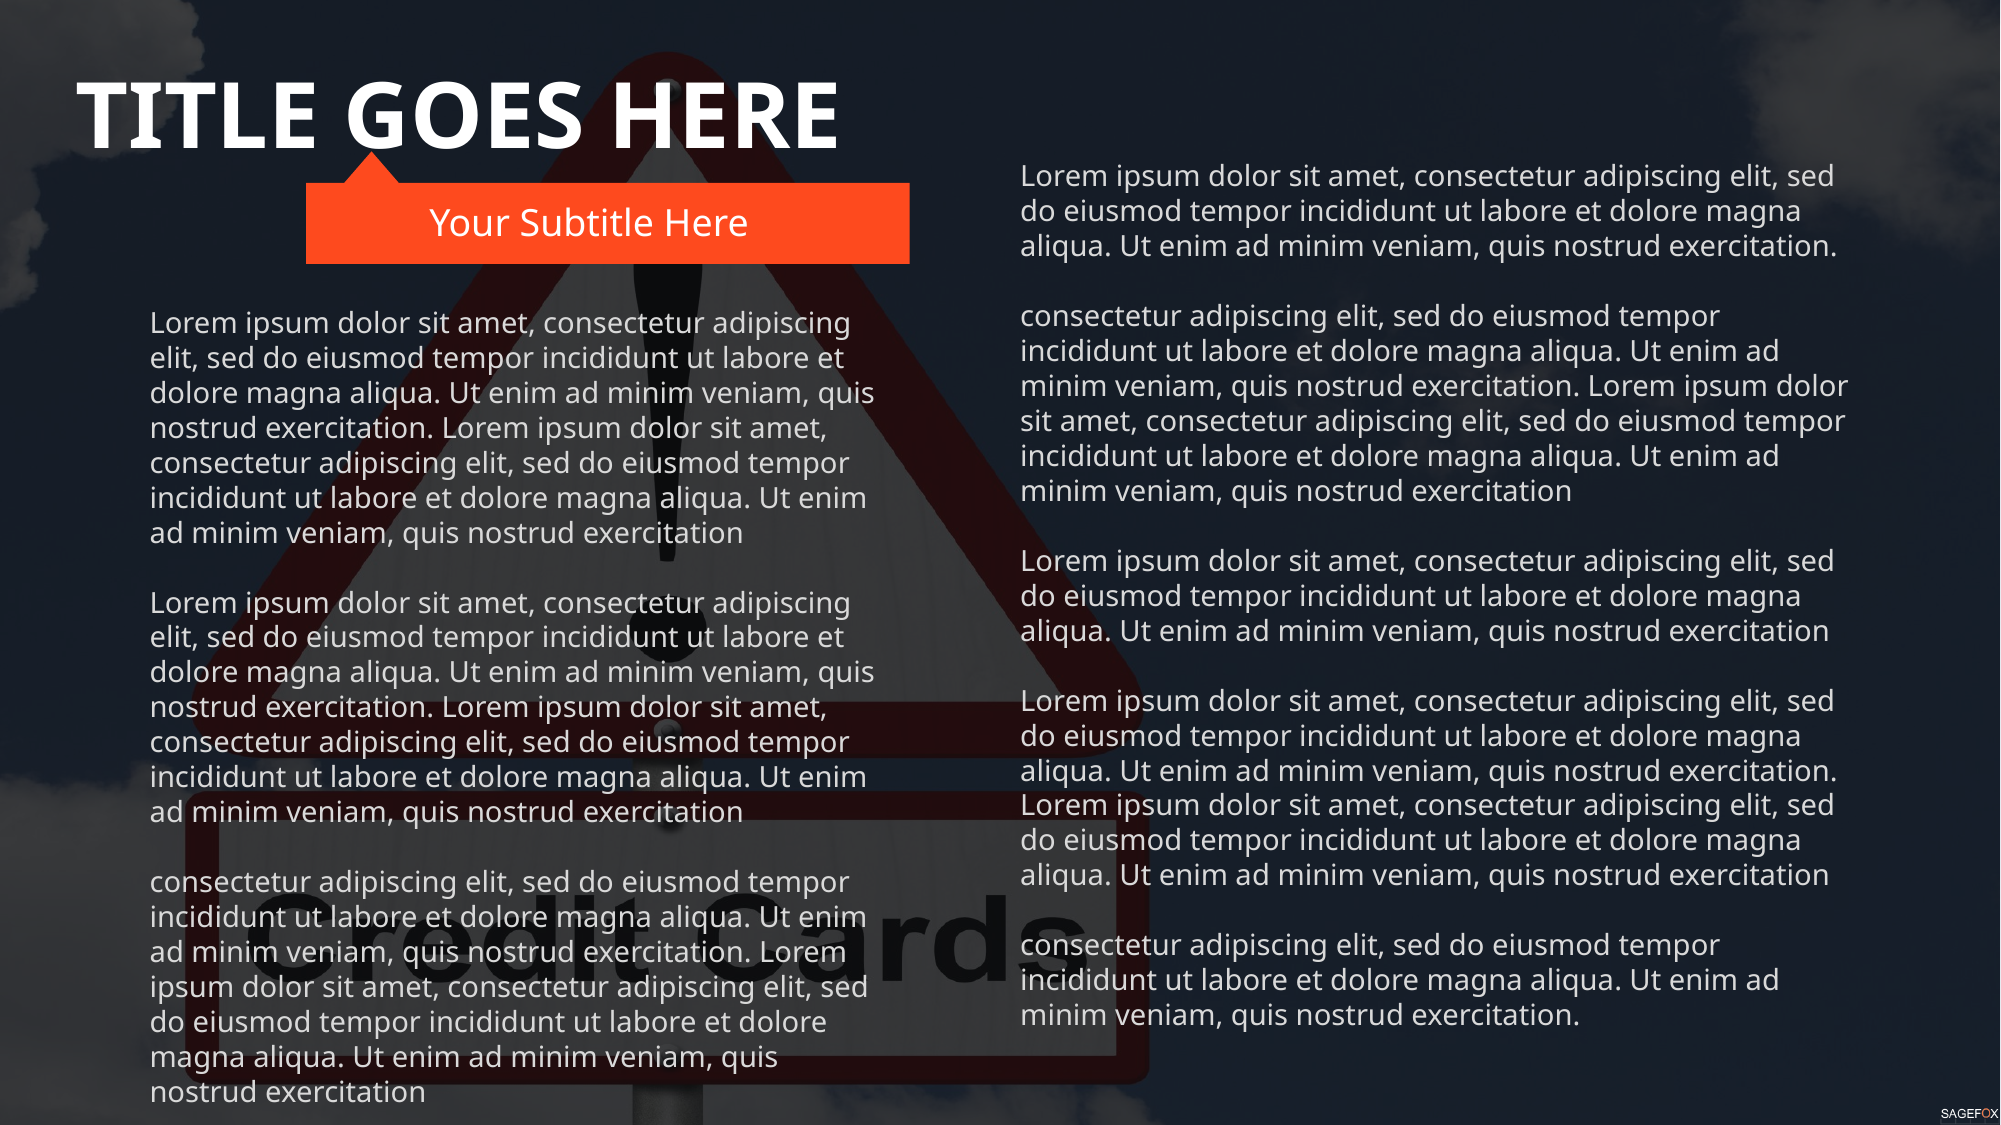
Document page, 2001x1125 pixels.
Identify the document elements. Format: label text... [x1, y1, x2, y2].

text_box Lorem ipsum dolor sit amet, consectetur adipiscing elit, sed do eiusmod tempor incididunt ut labore et dolore magna aliqua. Ut enim ad minim veniam, quis nostrud exercitation. consectetur adipiscing elit, sed do eiusmod tempor incididunt ut labore et dolore magna aliqua. Ut enim ad minim veniam, quis nostrud exercitation. Lorem ipsum dolor sit amet, consectetur adipiscing elit, sed do eiusmod tempor incididunt ut labore et dolore magna aliqua. Ut enim ad minim veniam, quis nostrud exercitation Lorem ipsum dolor sit amet, consectetur adipiscing elit, sed do eiusmod tempor incididunt ut labore et dolore magna aliqua. Ut enim ad minim veniam, quis nostrud exercitation Lorem ipsum dolor sit amet, consectetur adipiscing elit, sed do eiusmod tempor incididunt ut labore et dolore magna aliqua. Ut enim ad minim veniam, quis nostrud exercitation. Lorem ipsum dolor sit amet, consectetur adipiscing elit, sed do eiusmod tempor incididunt ut labore et dolore magna aliqua. Ut enim ad minim veniam, quis nostrud exercitation consectetur adipiscing elit, sed do eiusmod tempor incididunt ut labore et dolore magna aliqua. Ut enim ad minim veniam, quis nostrud exercitation. [1005, 150, 1876, 1039]
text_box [306, 151, 910, 264]
picture [1940, 0, 2001, 1125]
text_box TITLE GOES HERE [60, 49, 965, 175]
text_box Lorem ipsum dolor sit amet, consectetur adipiscing elit, sed do eiusmod tempor incididunt ut labore et dolore magna aliqua. Ut enim ad minim veniam, quis nostrud exercitation. Lorem ipsum dolor sit amet, consectetur adipiscing elit, sed do eiusmod tempor incididunt ut labore et dolore magna aliqua. Ut enim ad minim veniam, quis nostrud exercitation Lorem ipsum dolor sit amet, consectetur adipiscing elit, sed do eiusmod tempor incididunt ut labore et dolore magna aliqua. Ut enim ad minim veniam, quis nostrud exercitation. Lorem ipsum dolor sit amet, consectetur adipiscing elit, sed do eiusmod tempor incididunt ut labore et dolore magna aliqua. Ut enim ad minim veniam, quis nostrud exercitation consectetur adipiscing elit, sed do eiusmod tempor incididunt ut labore et dolore magna aliqua. Ut enim ad minim veniam, quis nostrud exercitation. Lorem ipsum dolor sit amet, consectetur adipiscing elit, sed do eiusmod tempor incididunt ut labore et dolore magna aliqua. Ut enim ad minim veniam, quis nostrud exercitation [134, 296, 897, 1125]
